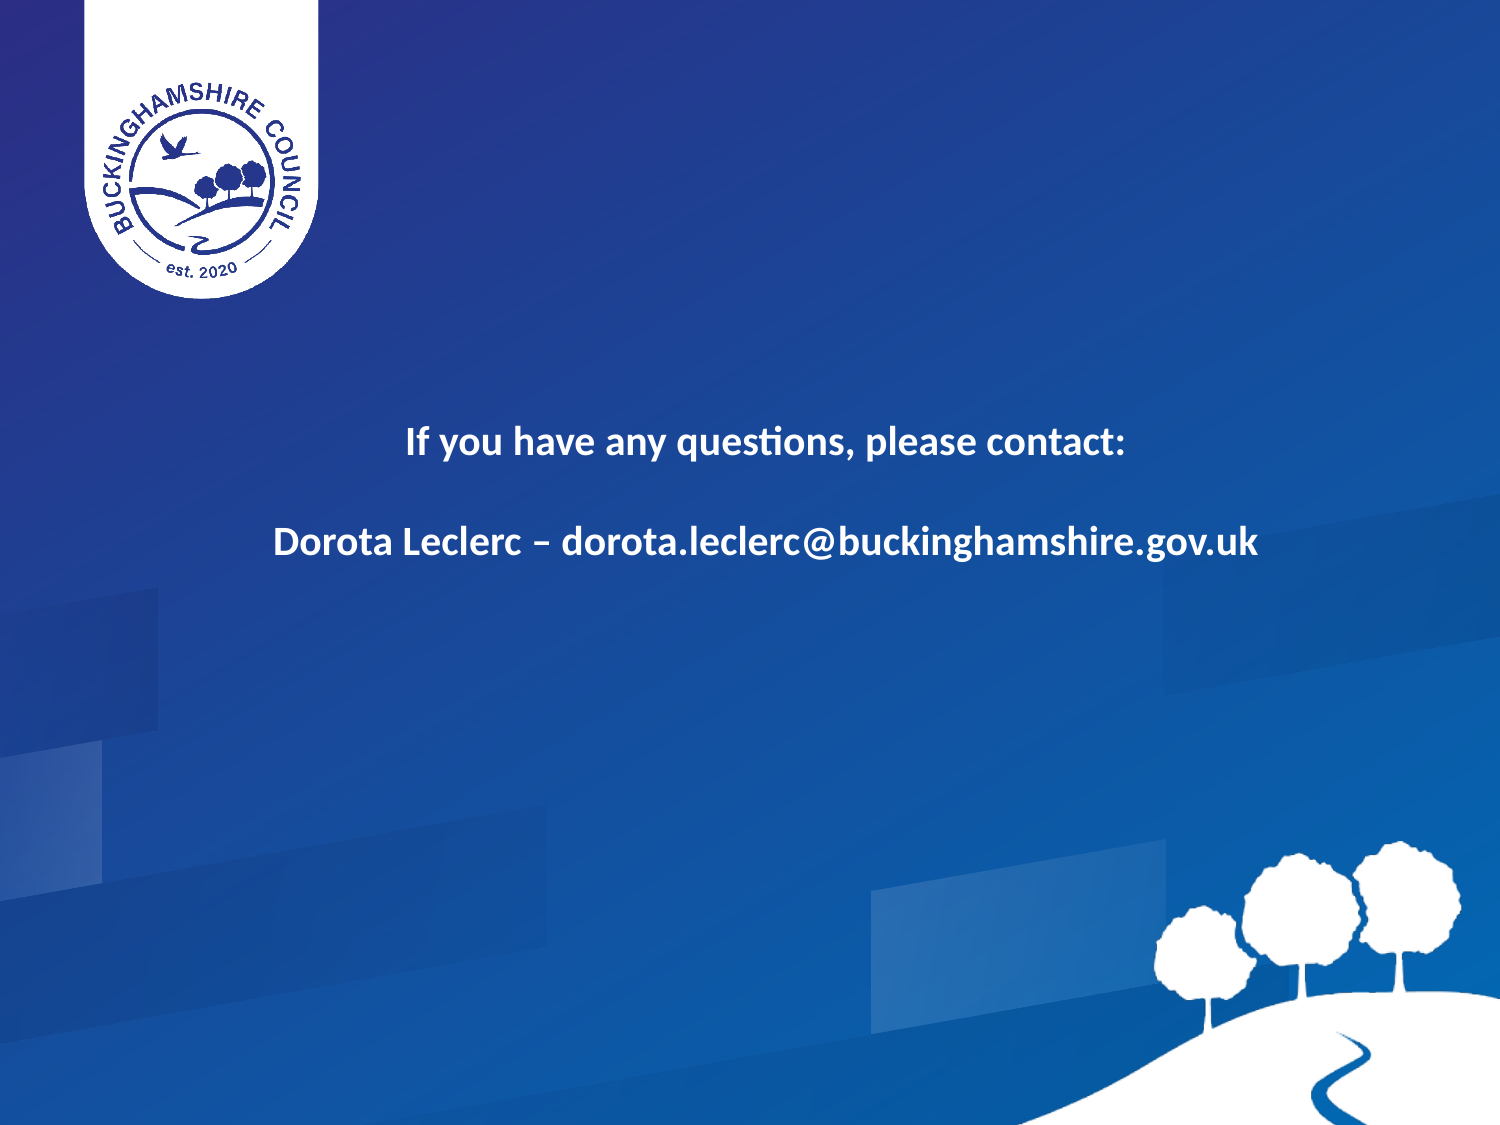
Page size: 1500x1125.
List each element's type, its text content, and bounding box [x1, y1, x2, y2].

picture [84, 0, 319, 299]
text_box If you have any questions, please contact: Dorota Leclerc – dorota.leclerc@buckinghamshire.gov.uk [217, 406, 1315, 571]
picture [999, 841, 1500, 1125]
